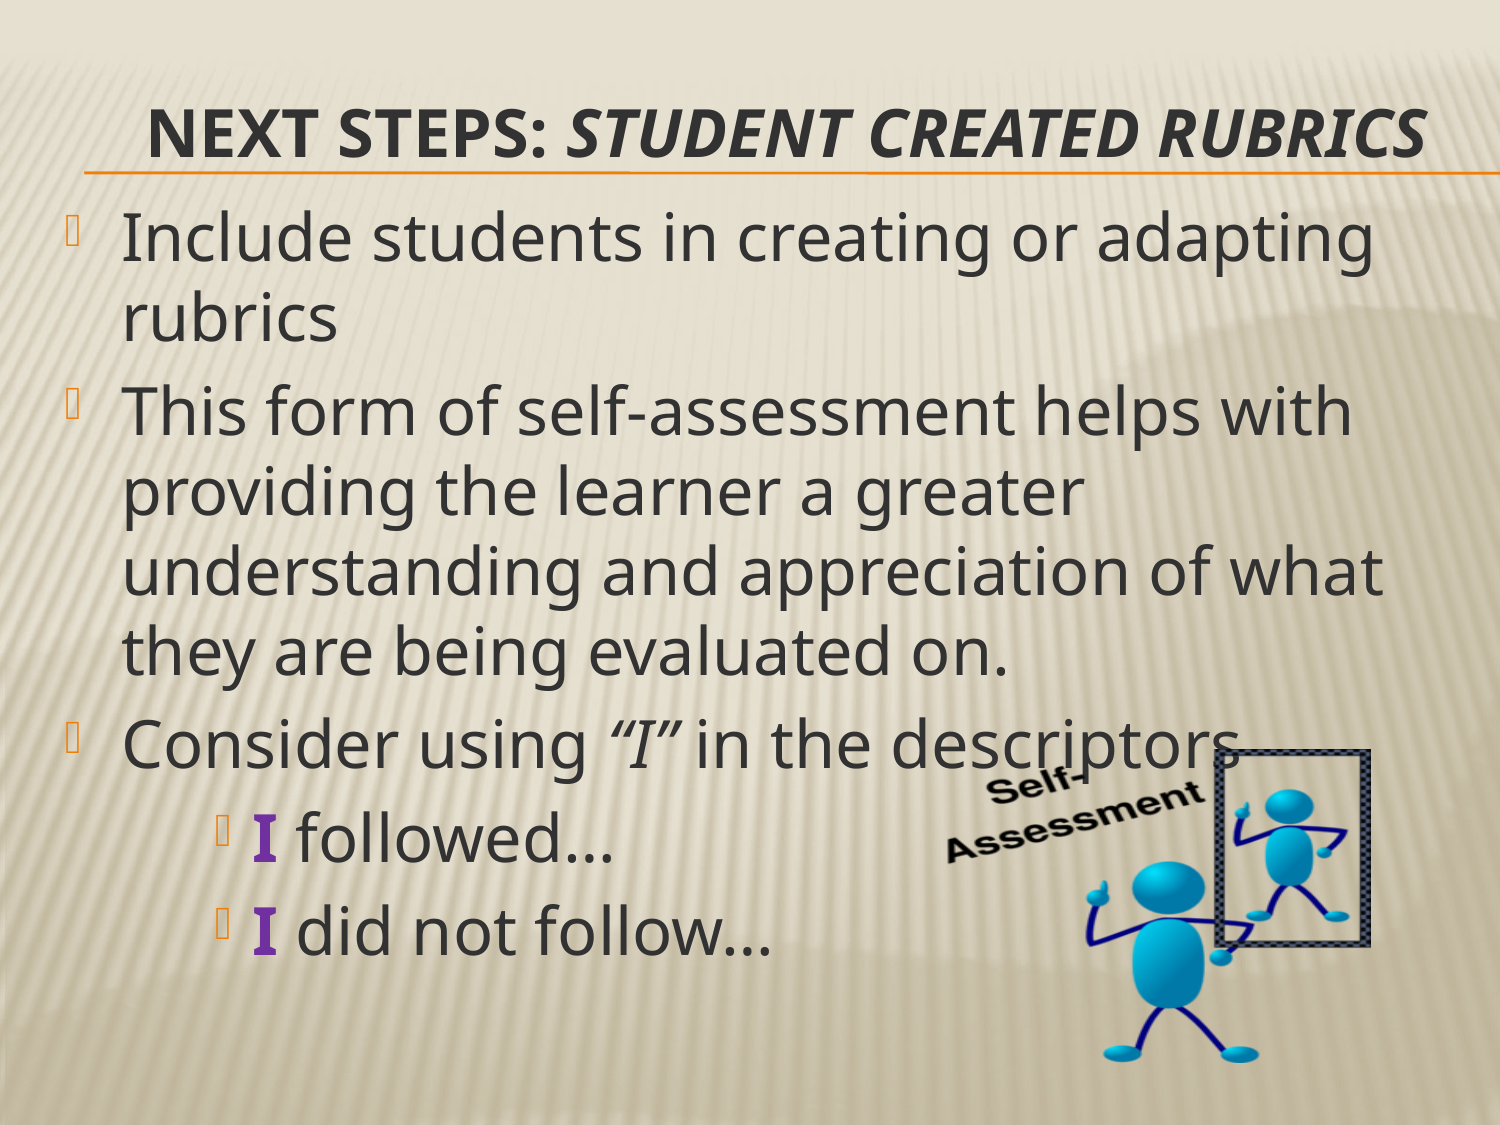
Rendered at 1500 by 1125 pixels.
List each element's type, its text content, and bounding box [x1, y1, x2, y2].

list Include students in creating or adapting rubrics This form of self-assessment helps with providing the learner a greater understanding and appreciation of what they are being evaluated on. Consider using “I” in the descriptors I followed… I did not follow… [50, 187, 1475, 1075]
picture [937, 749, 1371, 1063]
title Next Steps: Student Created Rubrics [75, 62, 1500, 200]
text_box [0, 212, 1125, 273]
